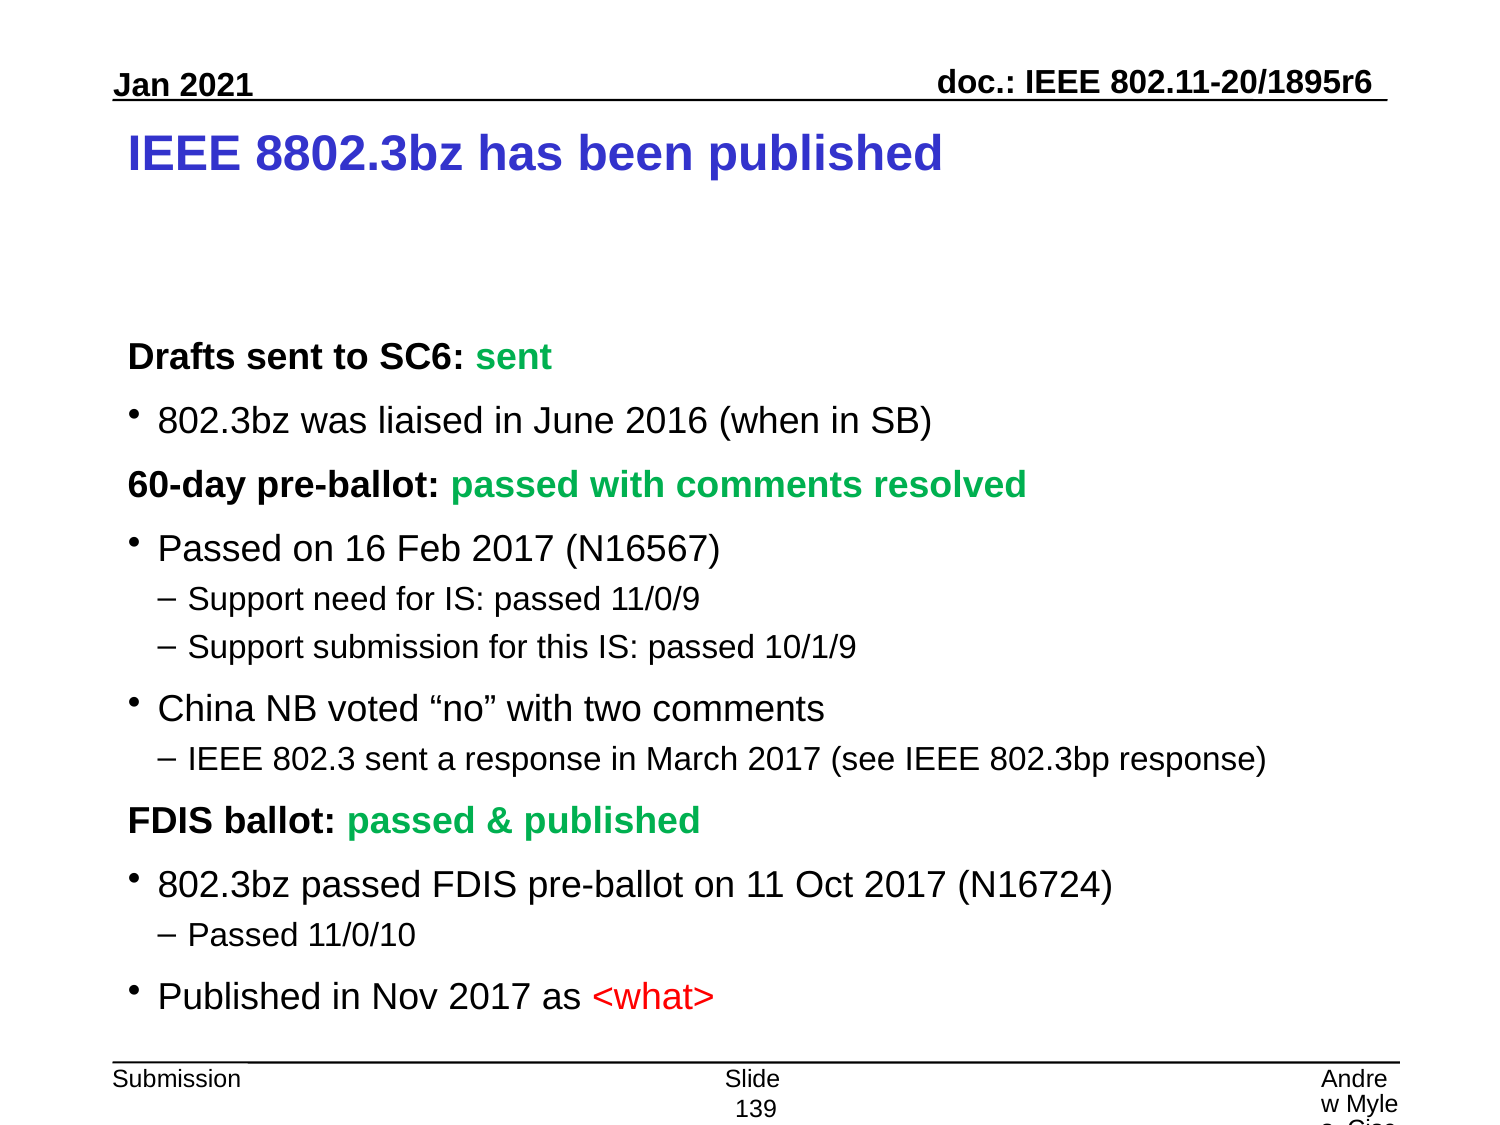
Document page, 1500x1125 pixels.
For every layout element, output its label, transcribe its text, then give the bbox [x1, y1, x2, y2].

title IEEE 8802.3bz has been published [112, 112, 1388, 288]
list Drafts sent to SC6: sent 802.3bz was liaised in June 2016 (when in SB) 60-day pre-ballot: passed with comments resolved Passed on 16 Feb 2017 (N16567) Support need for IS: passed 11/0/9 Support submission for this IS: passed 10/1/9 China NB voted “no” with two comments IEEE 802.3 sent a response in March 2017 (see IEEE 802.3bp response) FDIS ballot: passed & published 802.3bz passed FDIS pre-ballot on 11 Oct 2017 (N16724) Passed 11/0/10 Published in Nov 2017 as <what> [112, 324, 1388, 1000]
slide_number Slide 139 [709, 1061, 803, 1093]
footer Andrew Myles, Cisco [1320, 1061, 1402, 1093]
